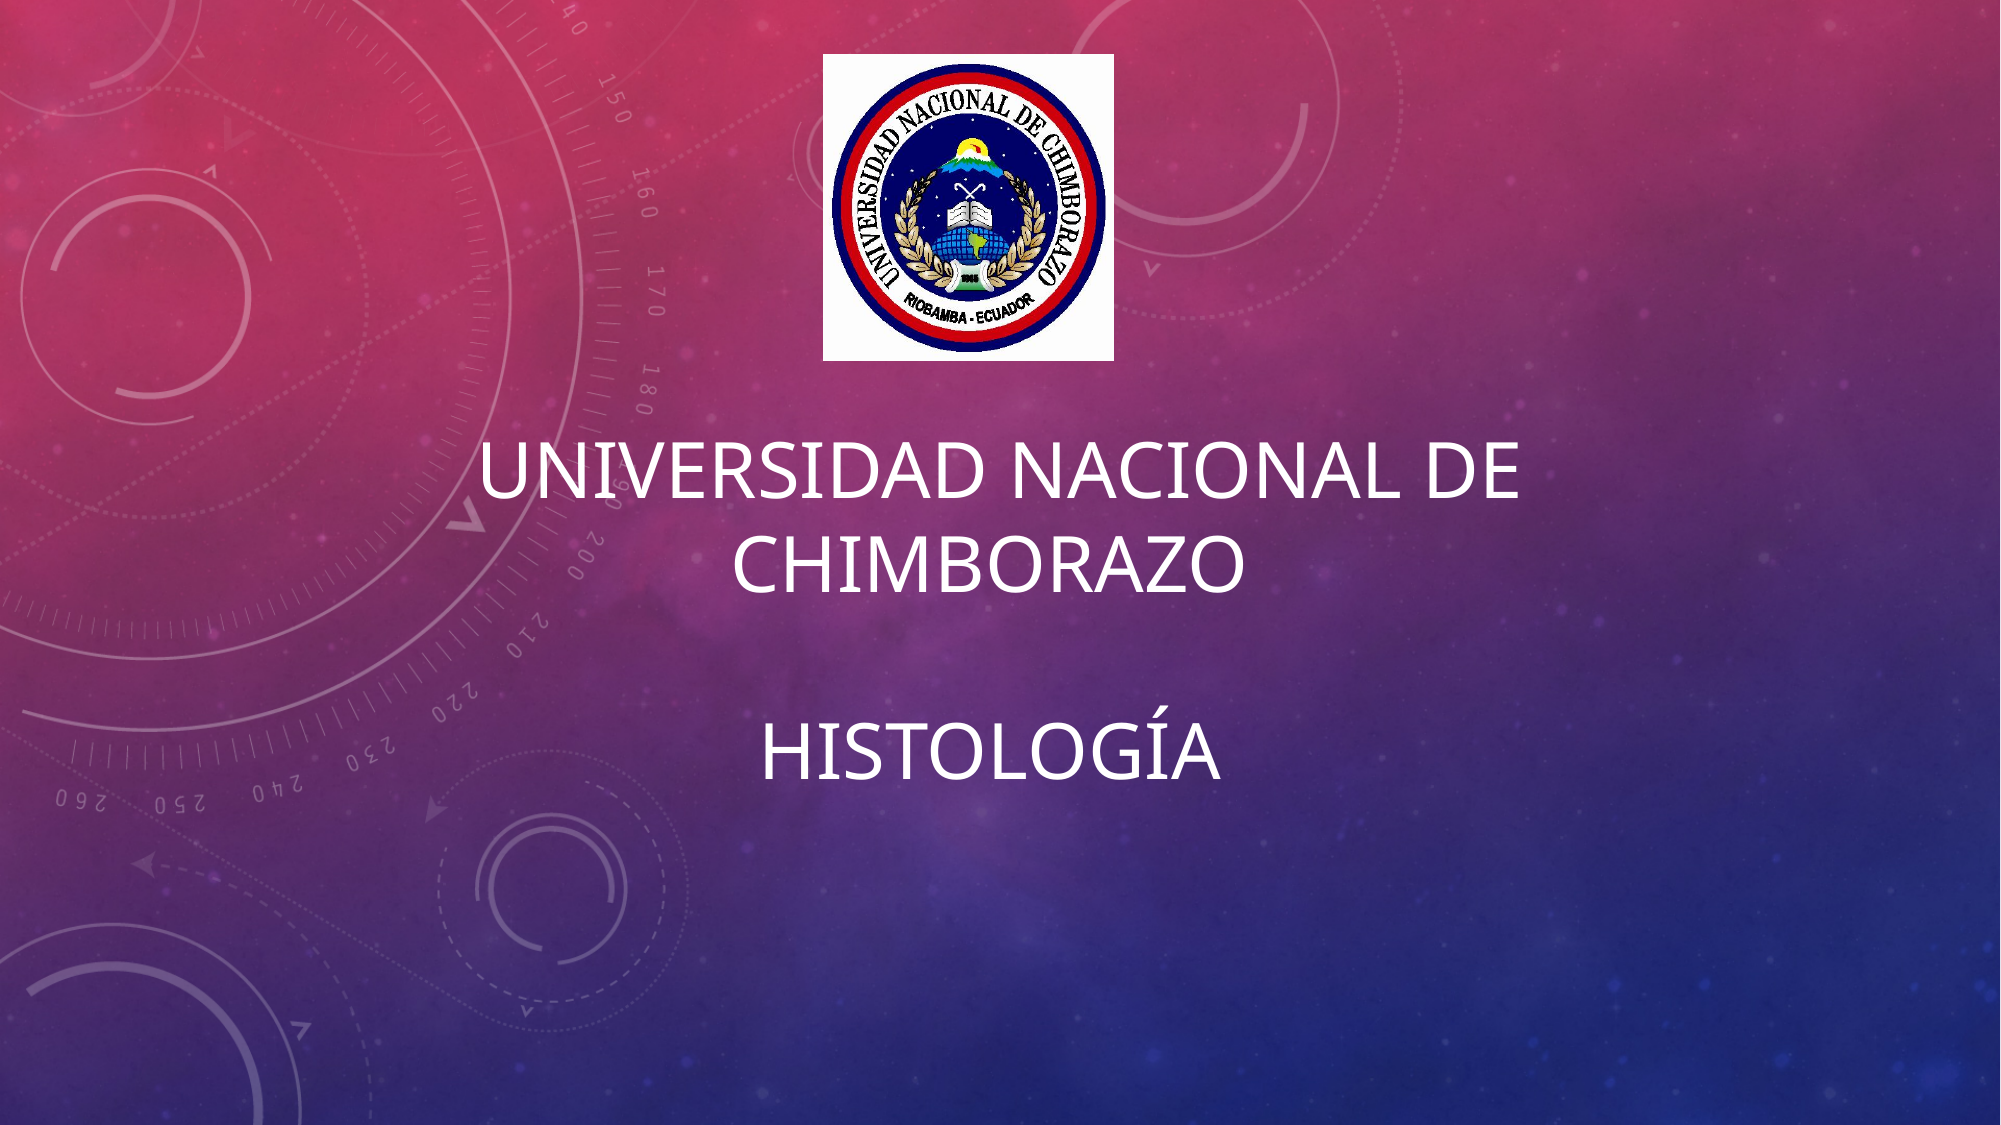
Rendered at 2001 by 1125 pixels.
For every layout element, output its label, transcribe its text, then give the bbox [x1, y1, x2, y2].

picture [0, 0, 2001, 1125]
subtitle [249, 853, 1750, 1125]
title Universidad Nacional de Chimborazo HISTOLOGÍA [249, 411, 1750, 803]
